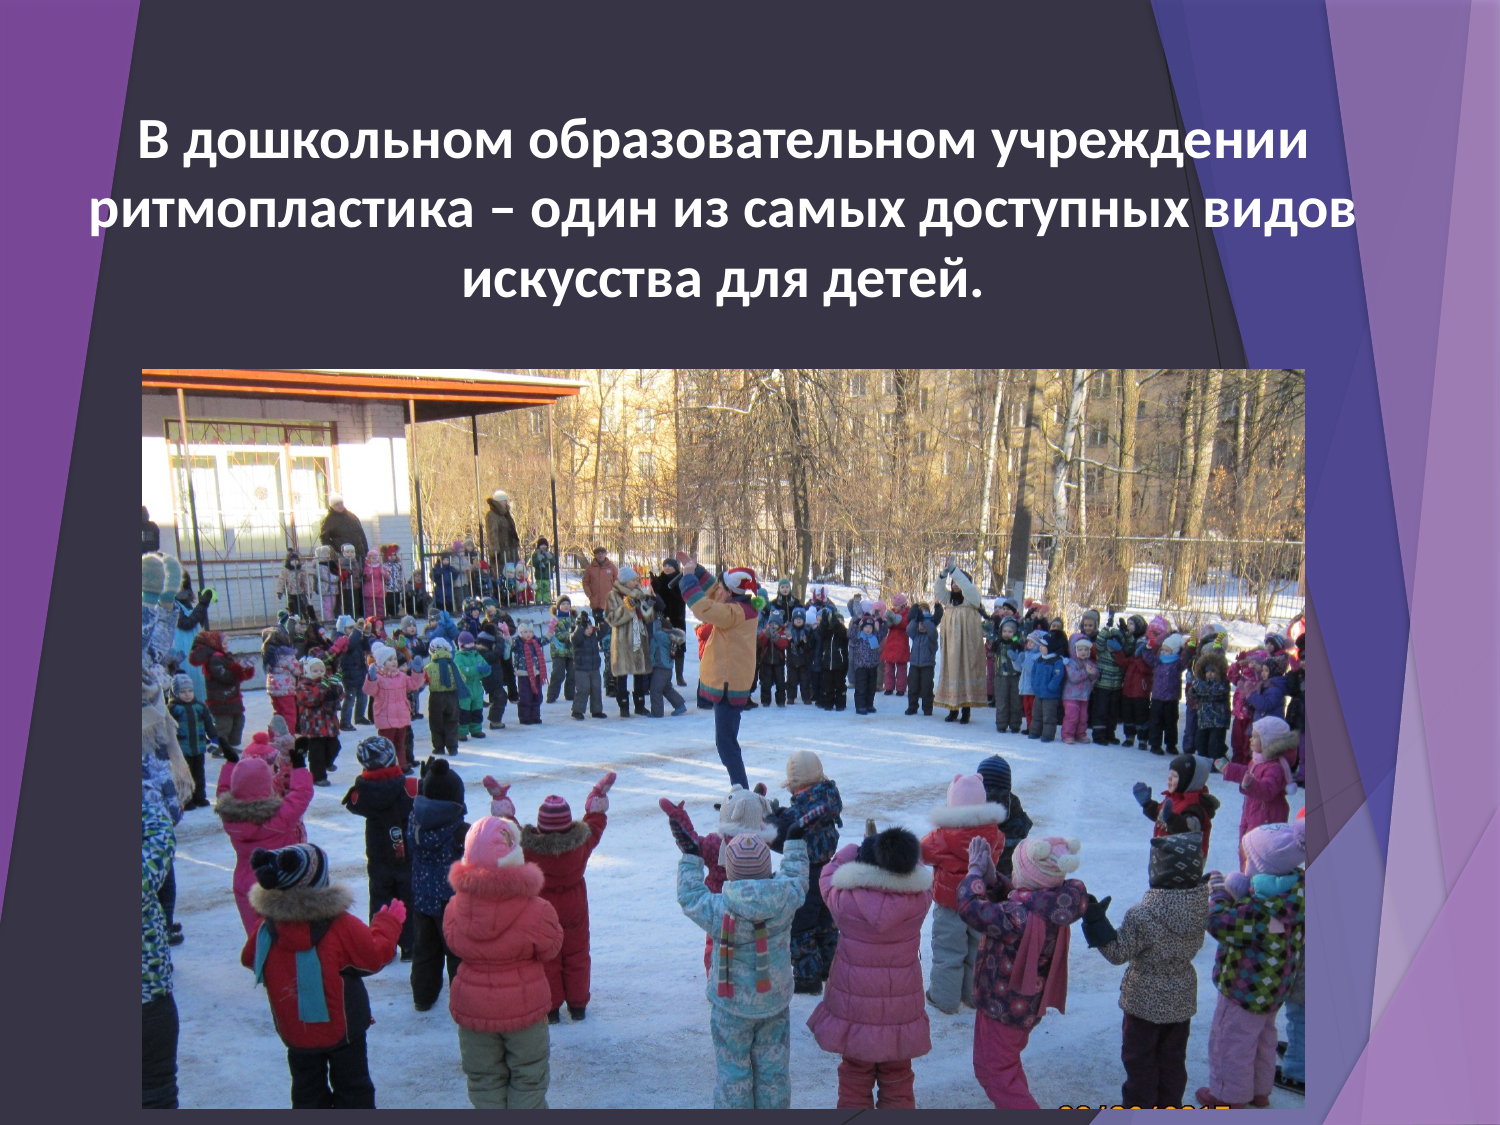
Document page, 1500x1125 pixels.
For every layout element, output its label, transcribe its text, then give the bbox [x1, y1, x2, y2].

picture [141, 368, 1306, 1109]
text_box В дошкольном образовательном учреждении ритмопластика – один из самых доступных видов искусства для детей. [0, 92, 1447, 317]
